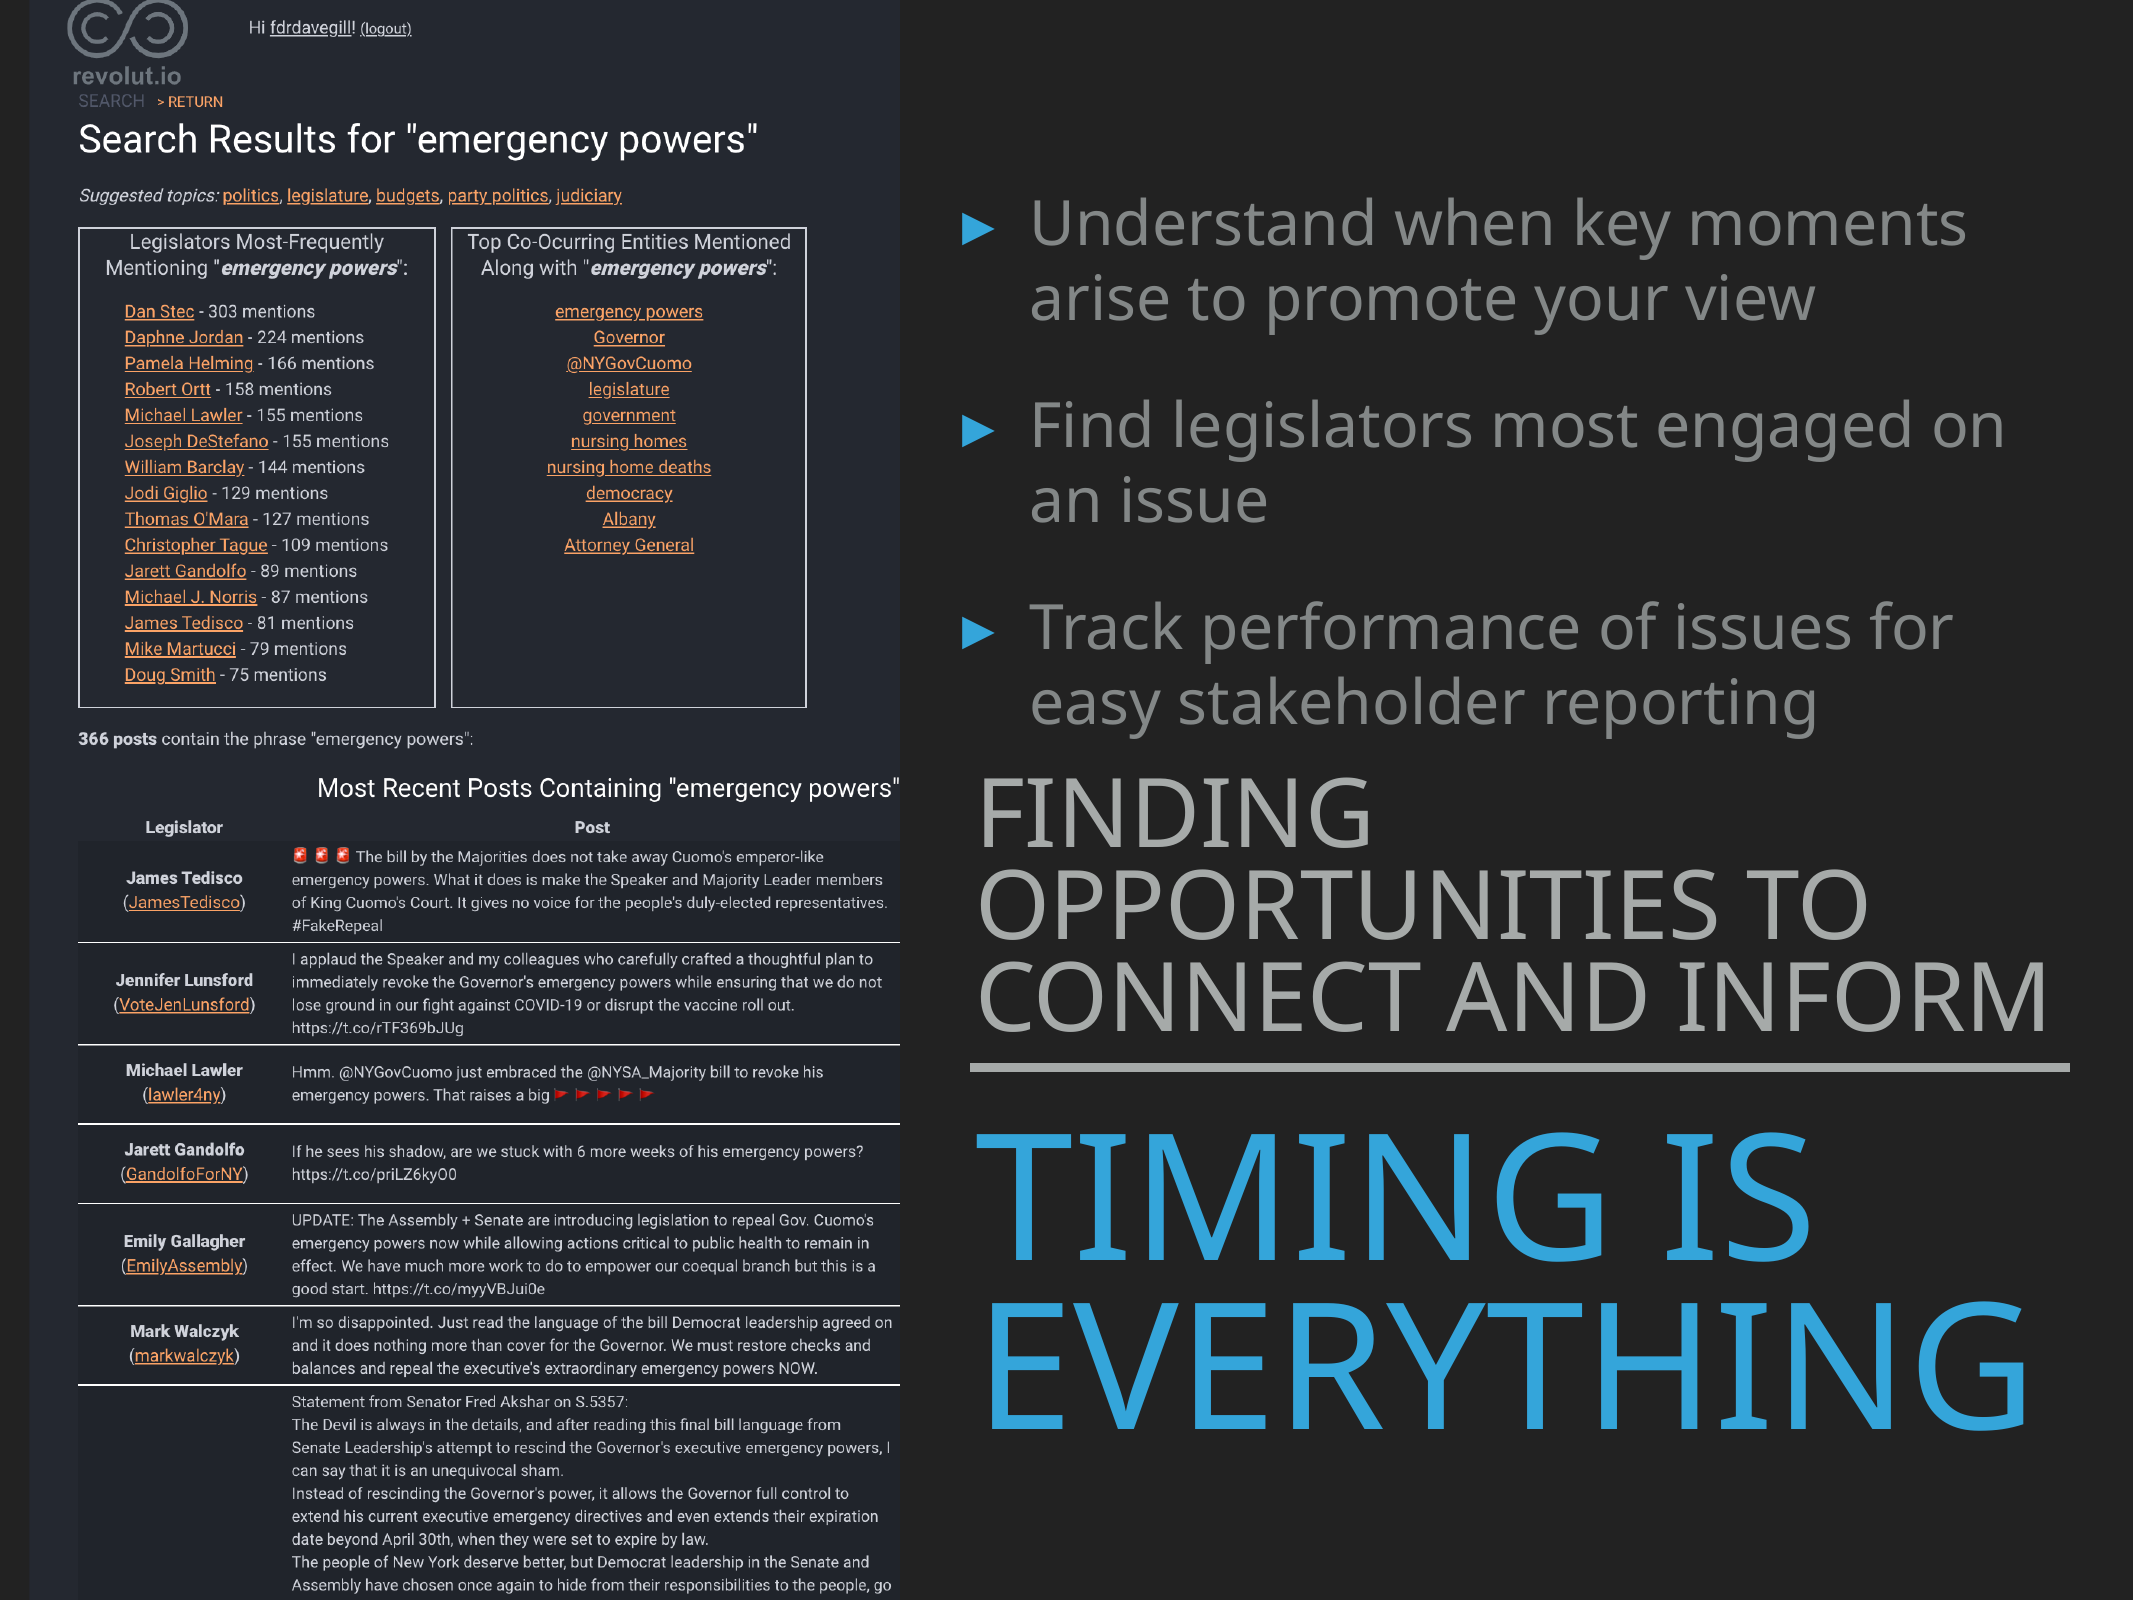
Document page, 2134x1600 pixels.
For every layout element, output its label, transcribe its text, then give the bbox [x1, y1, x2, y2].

picture [29, 0, 901, 1600]
text_box Understand when key moments arise to promote your view Find legislators most engaged on an issue Track performance of issues for easy stakeholder reporting [954, 174, 2055, 751]
list finding opportunities to connect and inform [966, 761, 2068, 1059]
title timing is everything [966, 1116, 2068, 1561]
